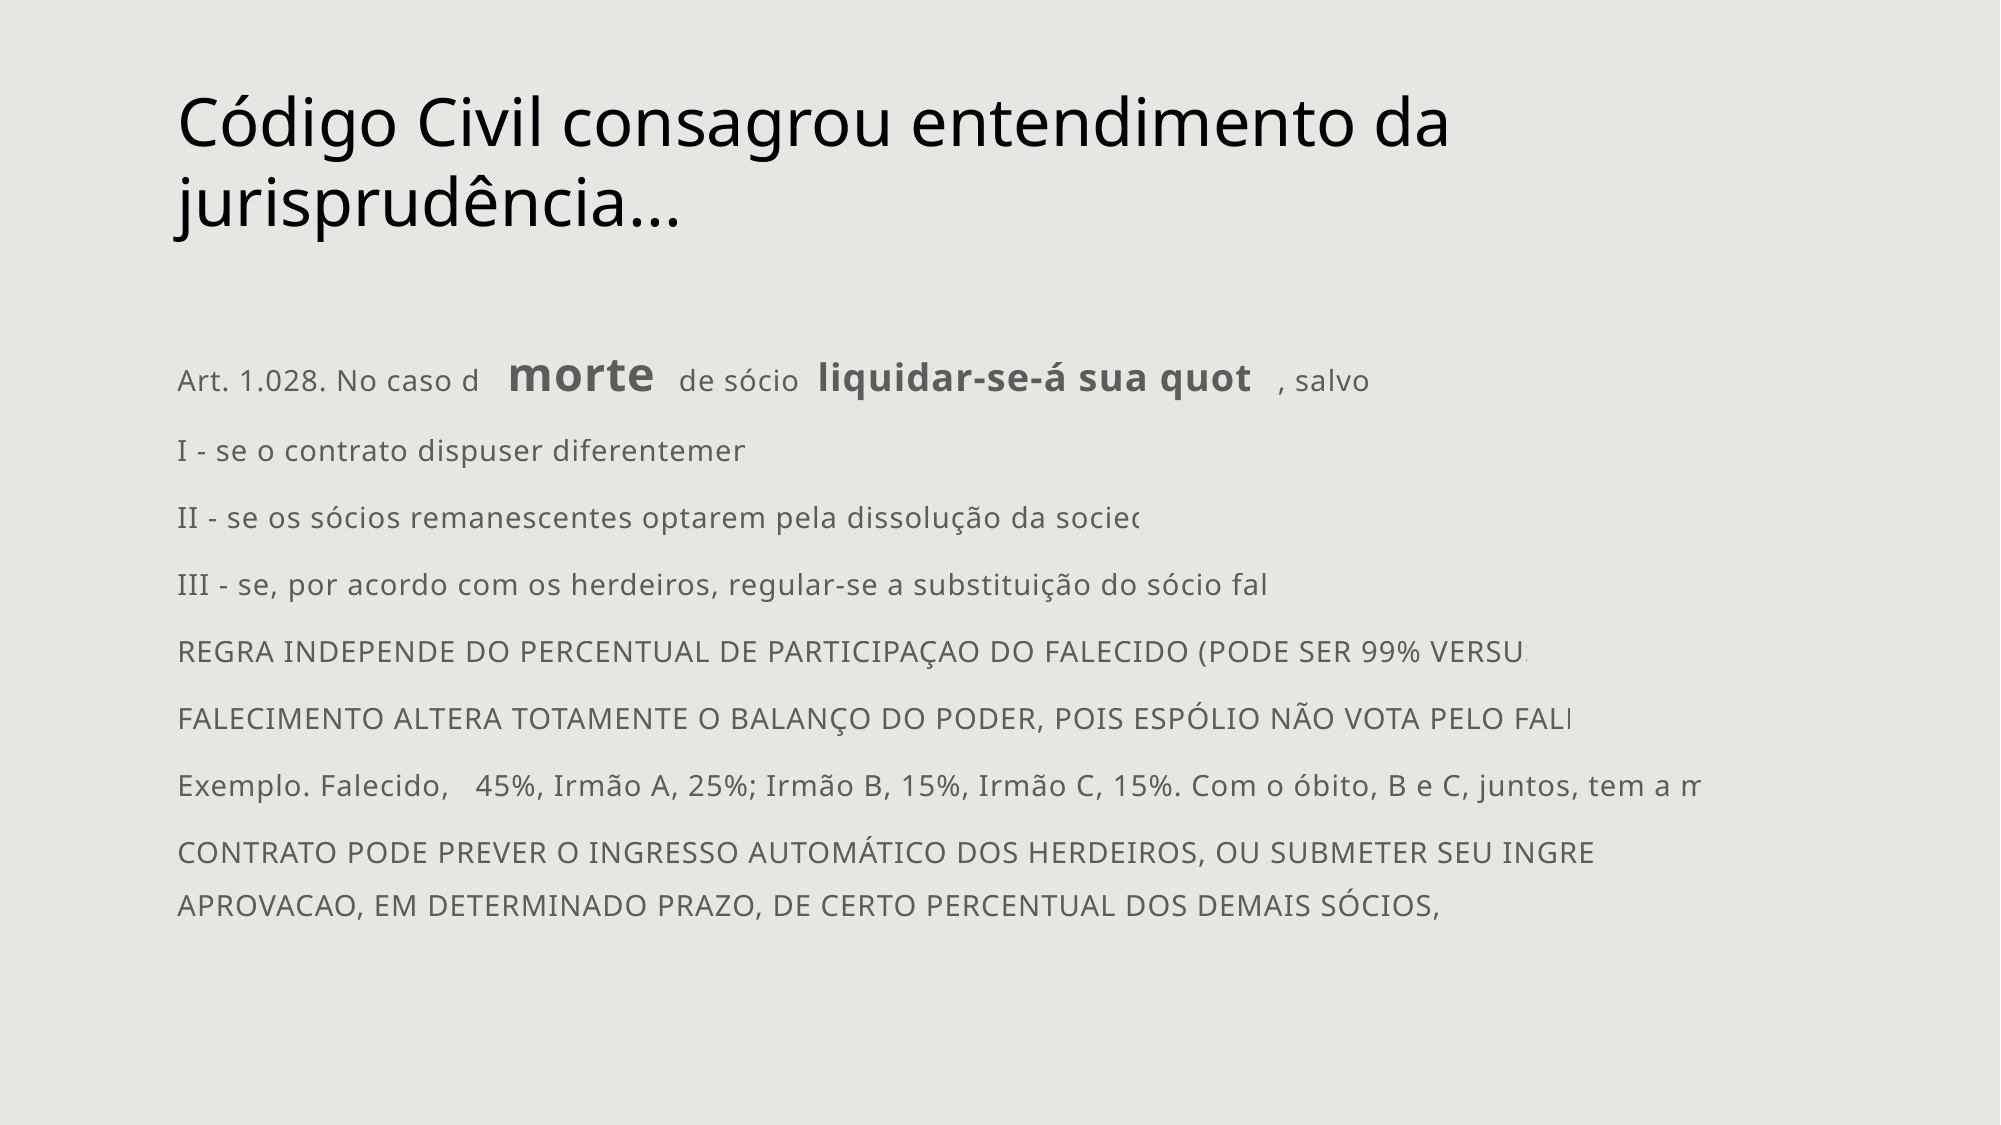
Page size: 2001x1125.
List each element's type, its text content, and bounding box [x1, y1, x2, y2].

title Código Civil consagrou entendimento da jurisprudência... [162, 64, 1838, 248]
list Art. 1.028. No caso de morte de sócio, liquidar-se-á sua quota, salvo: I - se o contrato dispuser diferentemente; II - se os sócios remanescentes optarem pela dissolução da sociedade; III - se, por acordo com os herdeiros, regular-se a substituição do sócio falecido. REGRA INDEPENDE DO PERCENTUAL DE PARTICIPAÇAO DO FALECIDO (PODE SER 99% VERSUS 1%). FALECIMENTO ALTERA TOTAMENTE O BALANÇO DO PODER, POIS ESPÓLIO NÃO VOTA PELO FALECIDO Exemplo. Falecido, 45%, Irmão A, 25%; Irmão B, 15%, Irmão C, 15%. Com o óbito, B e C, juntos, tem a maioria... CONTRATO PODE PREVER O INGRESSO AUTOMÁTICO DOS HERDEIROS, OU SUBMETER SEU INGRESSO À APROVACAO, EM DETERMINADO PRAZO, DE CERTO PERCENTUAL DOS DEMAIS SÓCIOS, ETC... [162, 308, 1838, 972]
